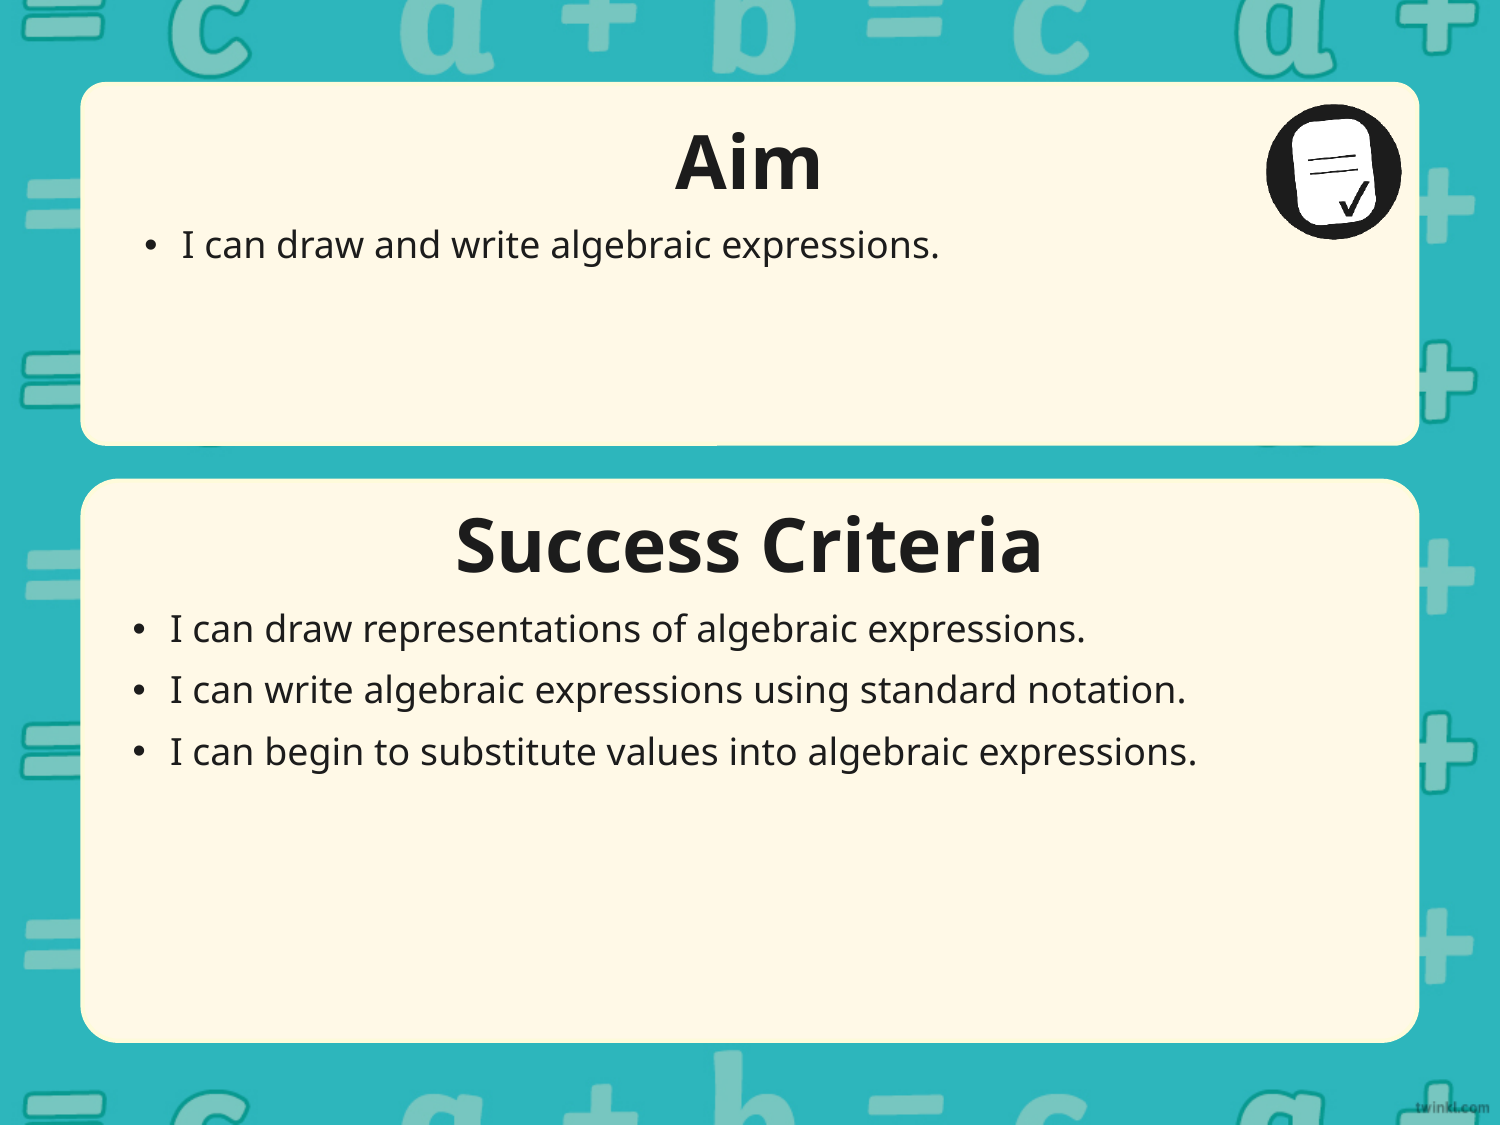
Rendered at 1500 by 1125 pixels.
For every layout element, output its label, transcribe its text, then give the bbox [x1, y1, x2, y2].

picture [0, 0, 1500, 1125]
text_box Aim [103, 120, 1262, 184]
text_box Success Criteria [103, 503, 1397, 568]
text_box [81, 83, 1419, 445]
list I can draw and write algebraic expressions. [103, 184, 1397, 417]
text_box [81, 479, 1419, 1042]
text_box I can draw representations of algebraic expressions. I can write algebraic expressions using standard notation. I can begin to substitute values into algebraic expressions. [103, 568, 1397, 800]
